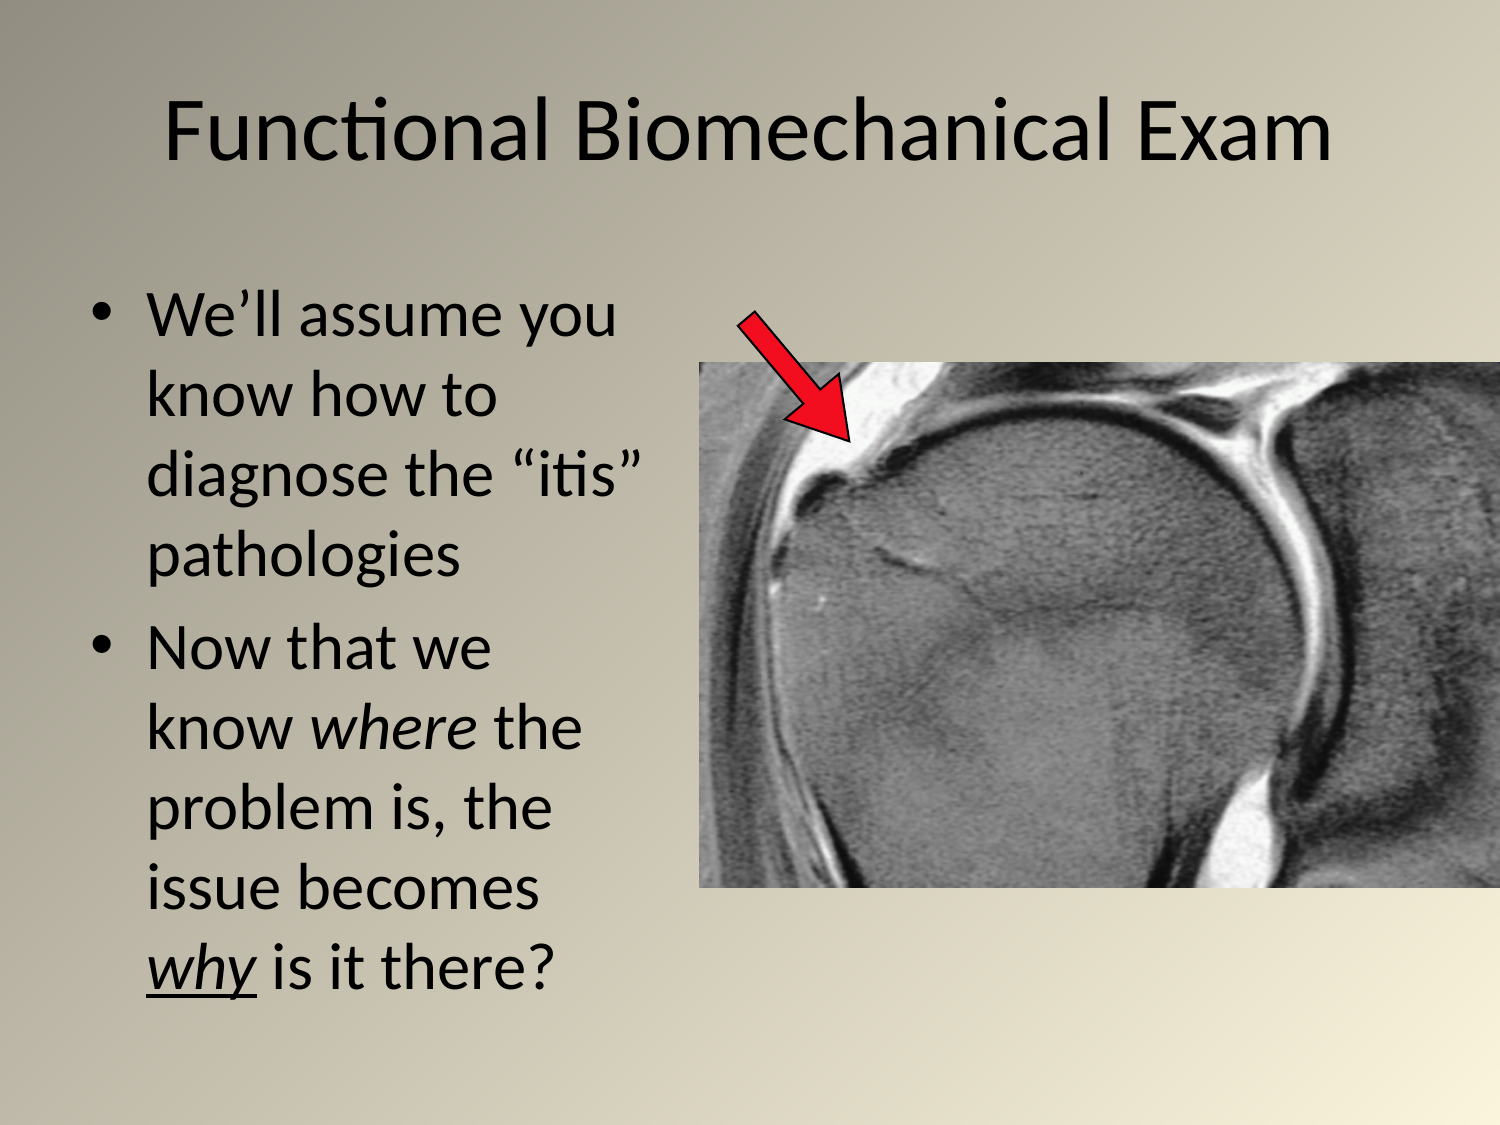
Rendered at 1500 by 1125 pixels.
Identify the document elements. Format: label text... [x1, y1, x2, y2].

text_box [699, 299, 1500, 888]
title Functional Biomechanical Exam [0, 45, 1500, 203]
list We’ll assume you know how to diagnose the “itis” pathologies Now that we know where the problem is, the issue becomes why is it there? [75, 262, 668, 1005]
